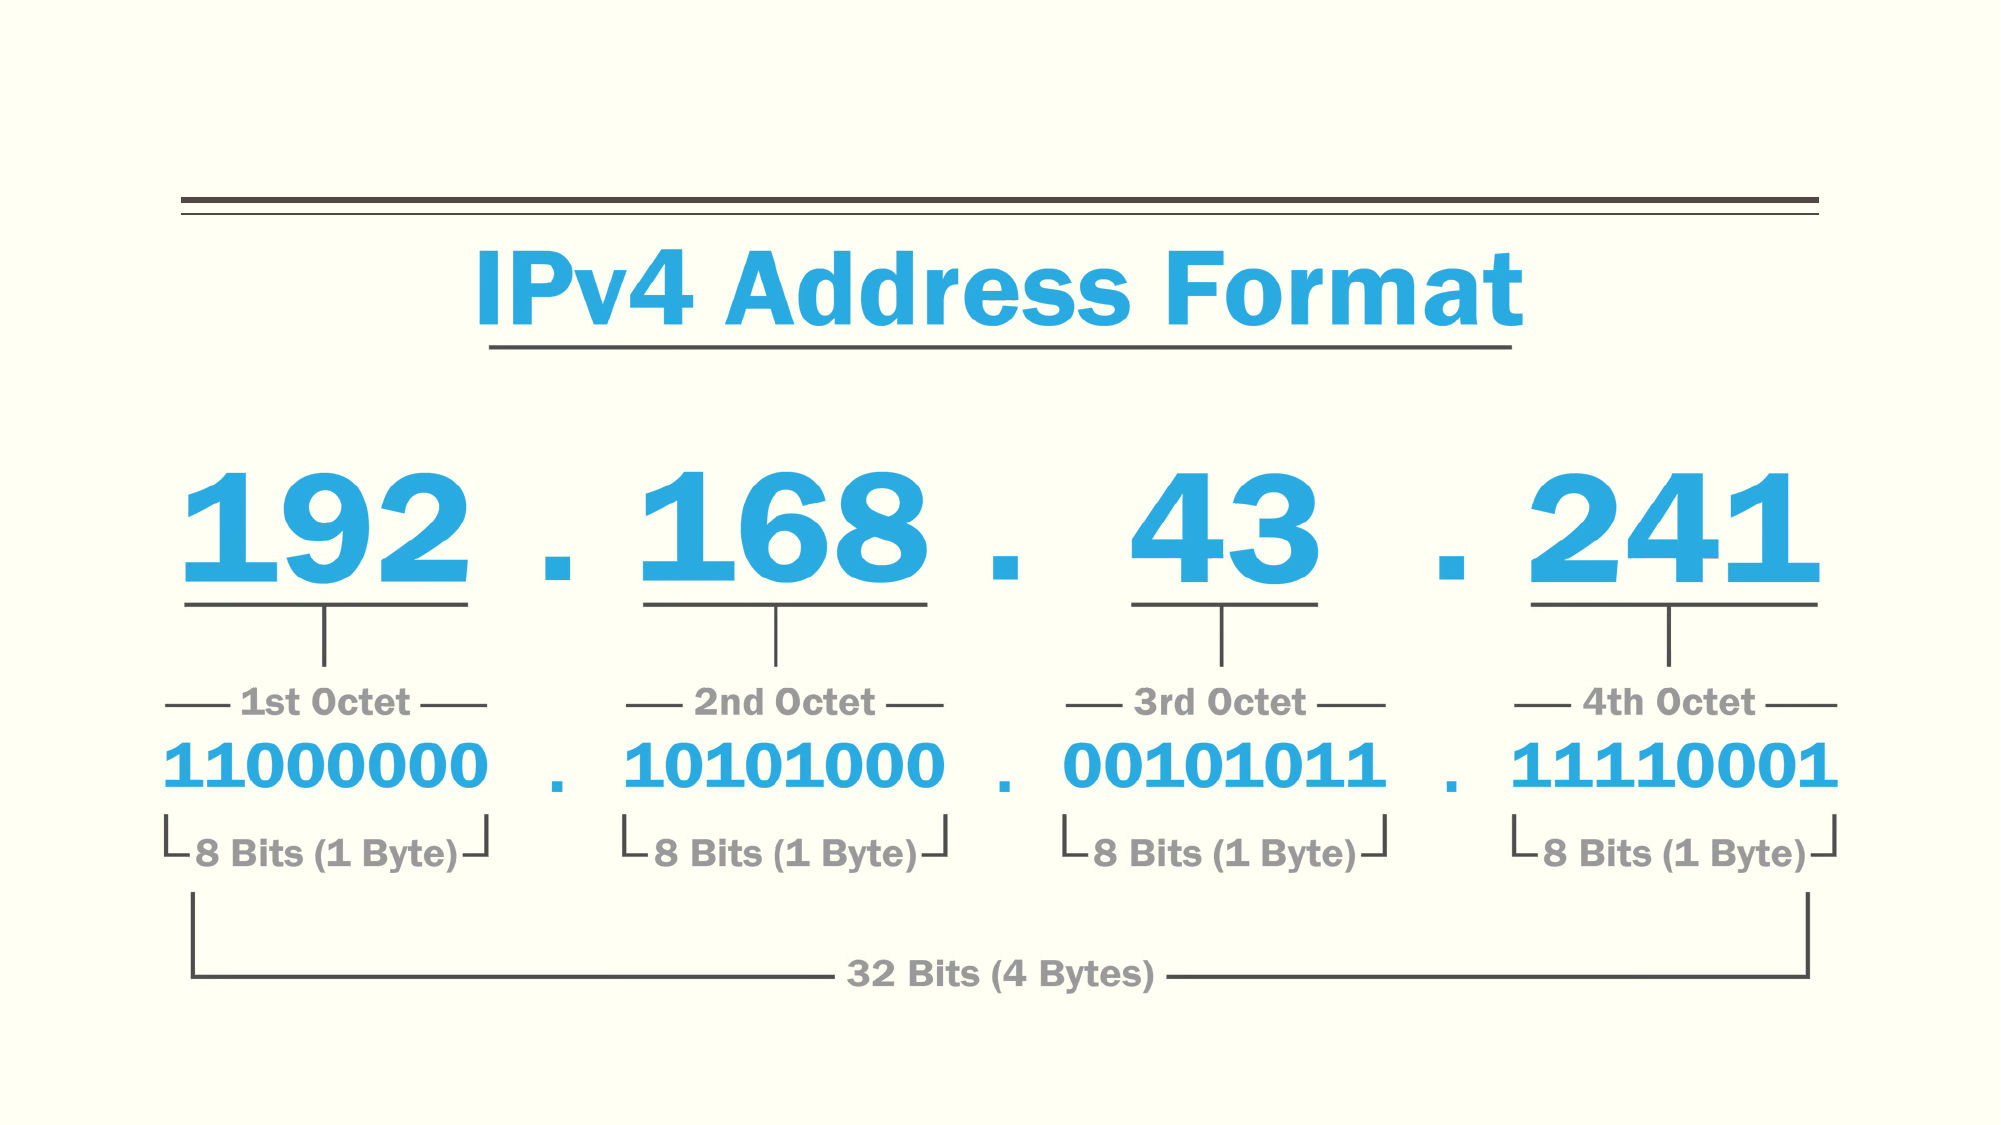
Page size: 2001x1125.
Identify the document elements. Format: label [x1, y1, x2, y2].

picture [104, 172, 1896, 1075]
